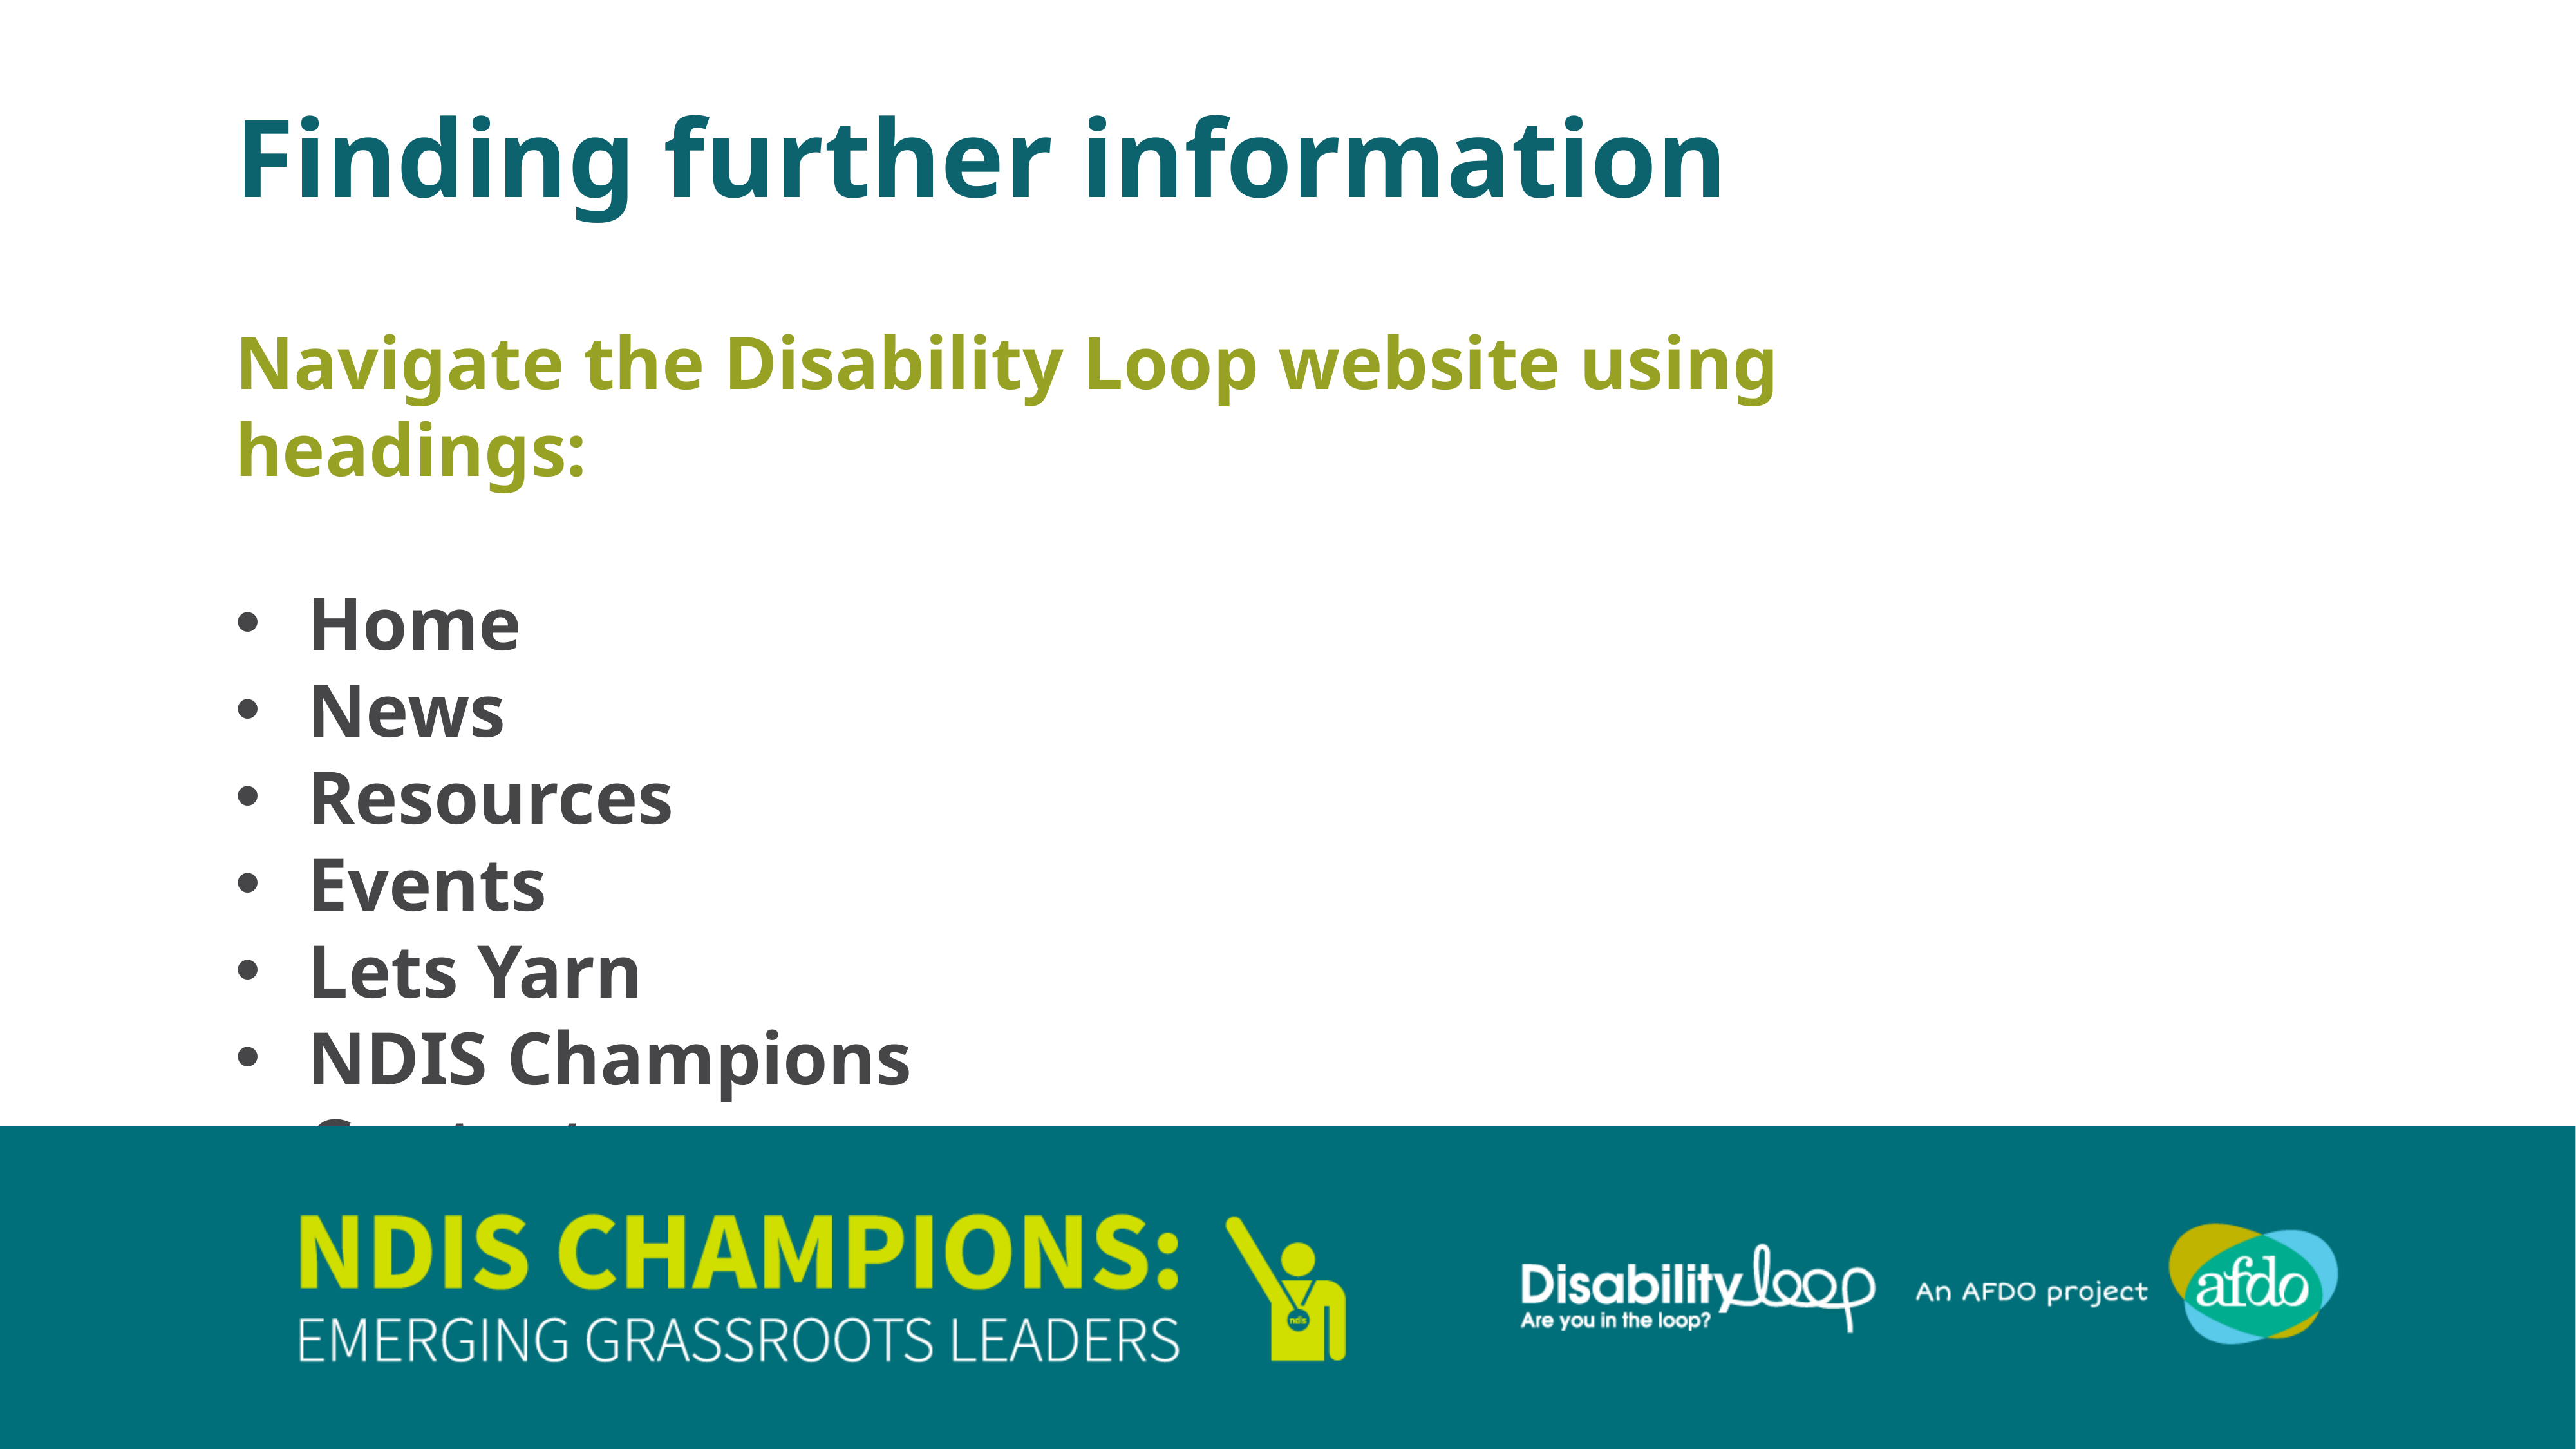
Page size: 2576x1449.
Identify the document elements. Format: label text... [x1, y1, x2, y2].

picture [0, 1126, 2576, 1449]
text_box Finding further information [225, 85, 2382, 224]
text_box Navigate the Disability Loop website using headings: Home News Resources Events Lets Yarn NDIS Champions Contact [225, 225, 2133, 1123]
